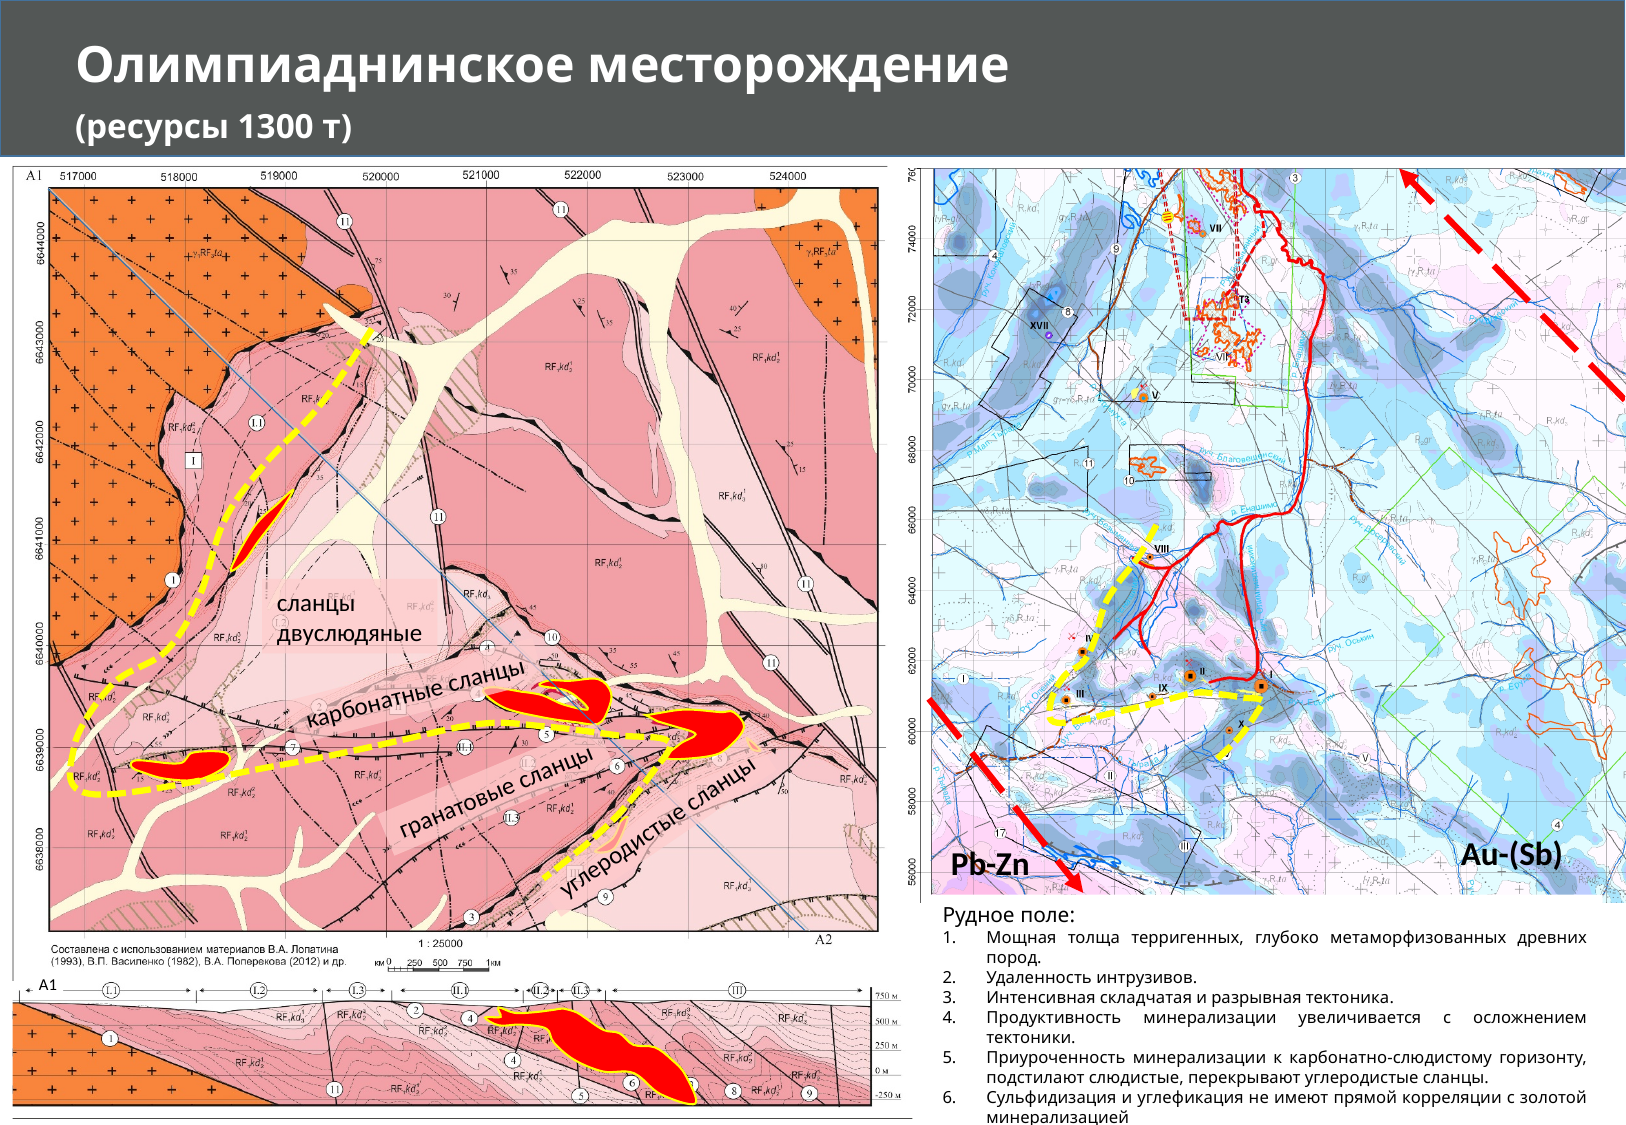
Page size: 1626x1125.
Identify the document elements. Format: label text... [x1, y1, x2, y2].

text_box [1399, 168, 1625, 400]
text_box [928, 698, 1084, 893]
text_box Олимпиаднинское месторождение (ресурсы 1300 т) [75, 24, 1535, 100]
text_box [12, 162, 1625, 1120]
